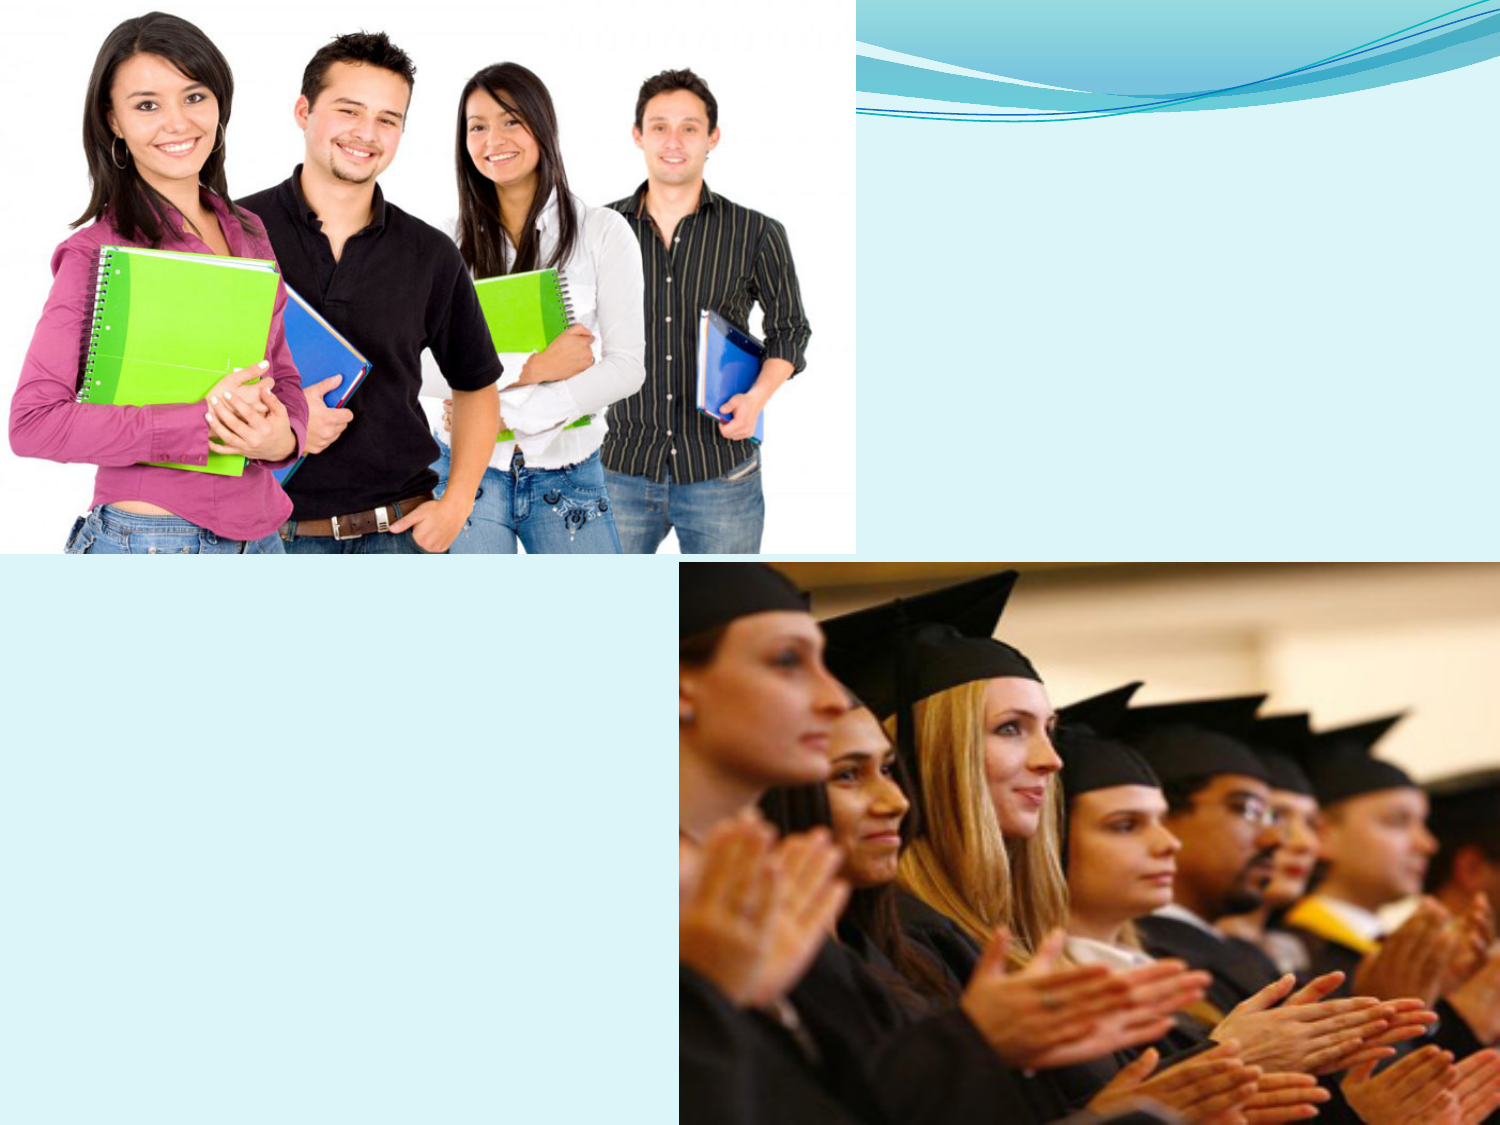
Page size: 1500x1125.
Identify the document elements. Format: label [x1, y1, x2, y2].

list [679, 562, 1500, 1125]
list [0, 0, 856, 554]
